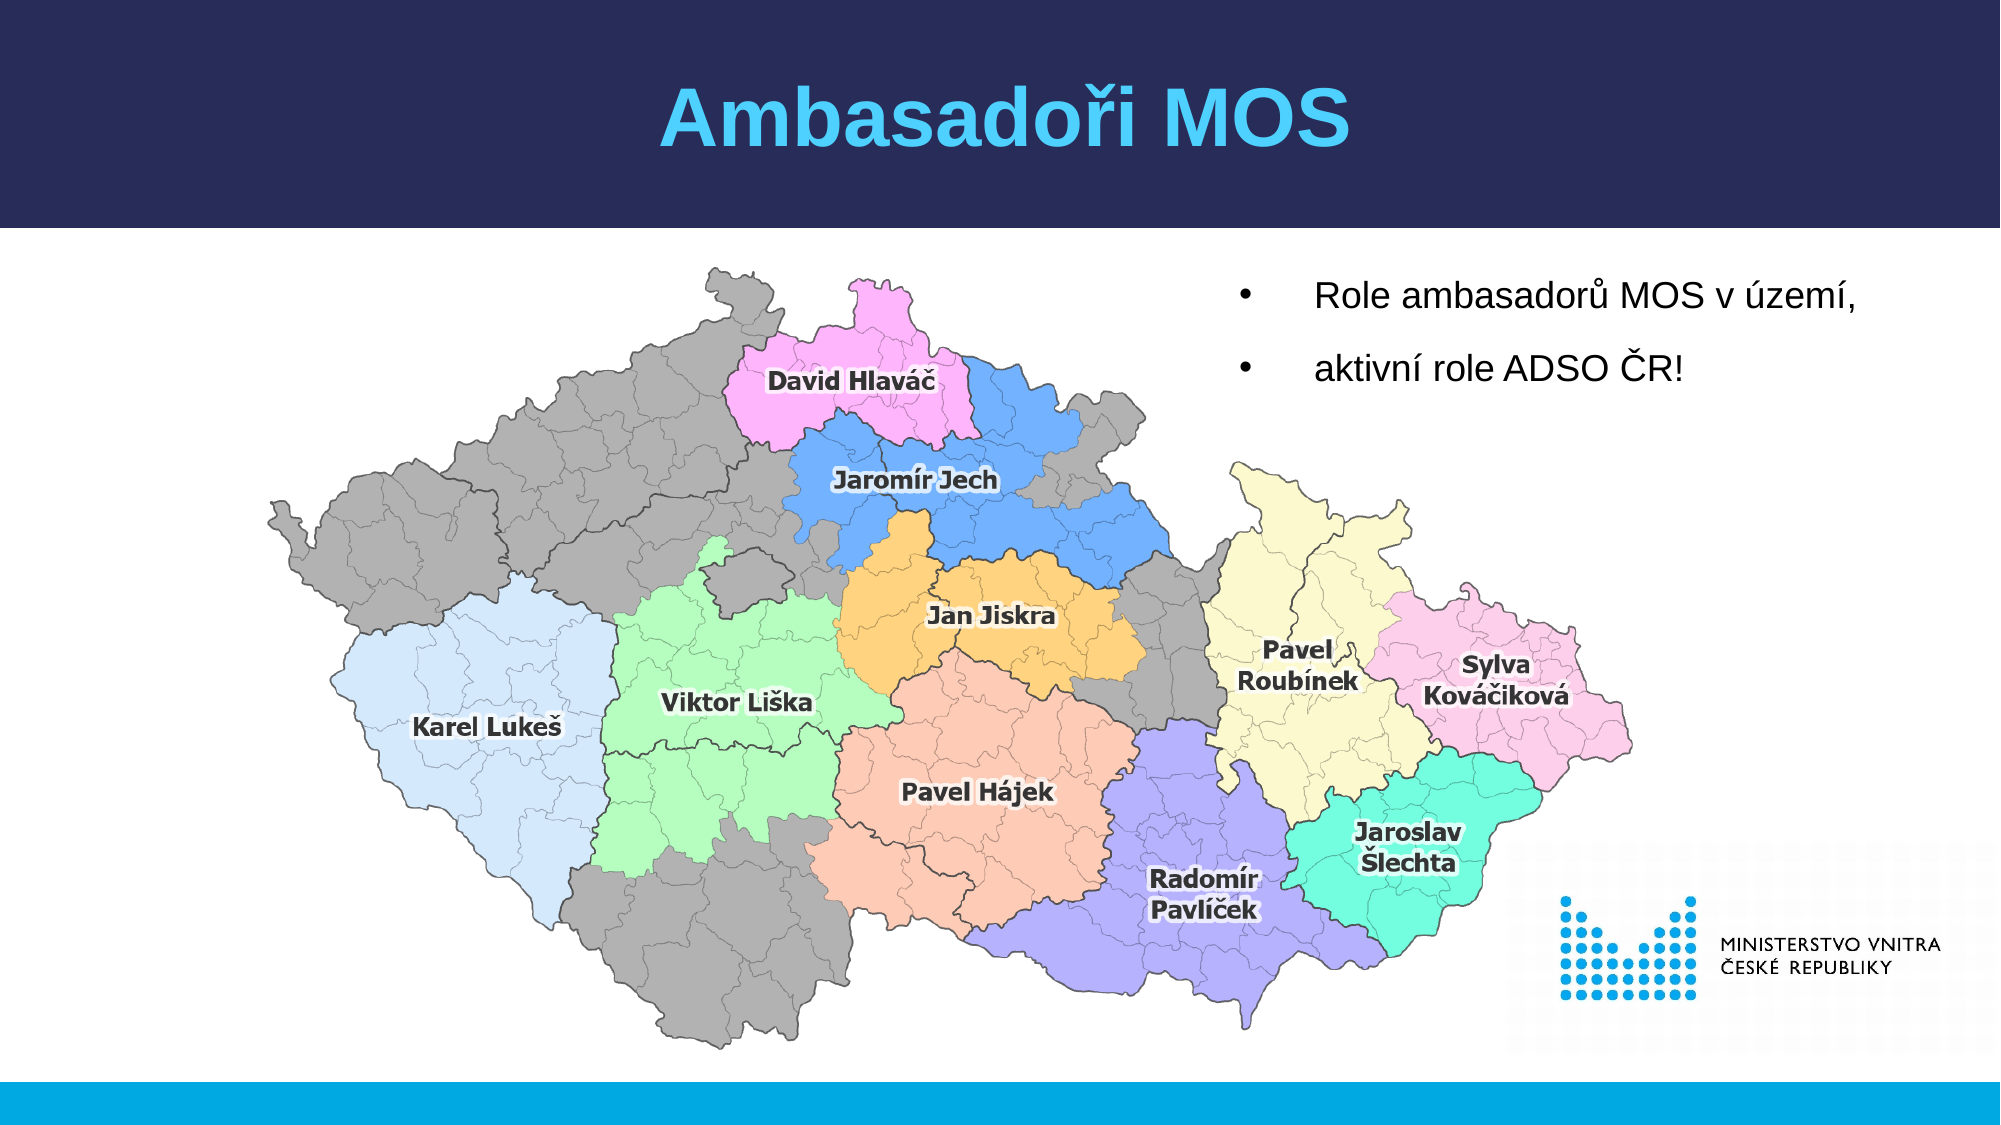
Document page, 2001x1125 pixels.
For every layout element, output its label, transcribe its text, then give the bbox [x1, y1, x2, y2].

text_box Role ambasadorů MOS v území, aktivní role ADSO ČR! [1224, 260, 1968, 397]
text_box [0, 0, 2000, 228]
text_box [0, 1082, 2000, 1125]
picture [267, 266, 1998, 1058]
text_box Ambasadoři MOS [5, 55, 2000, 171]
